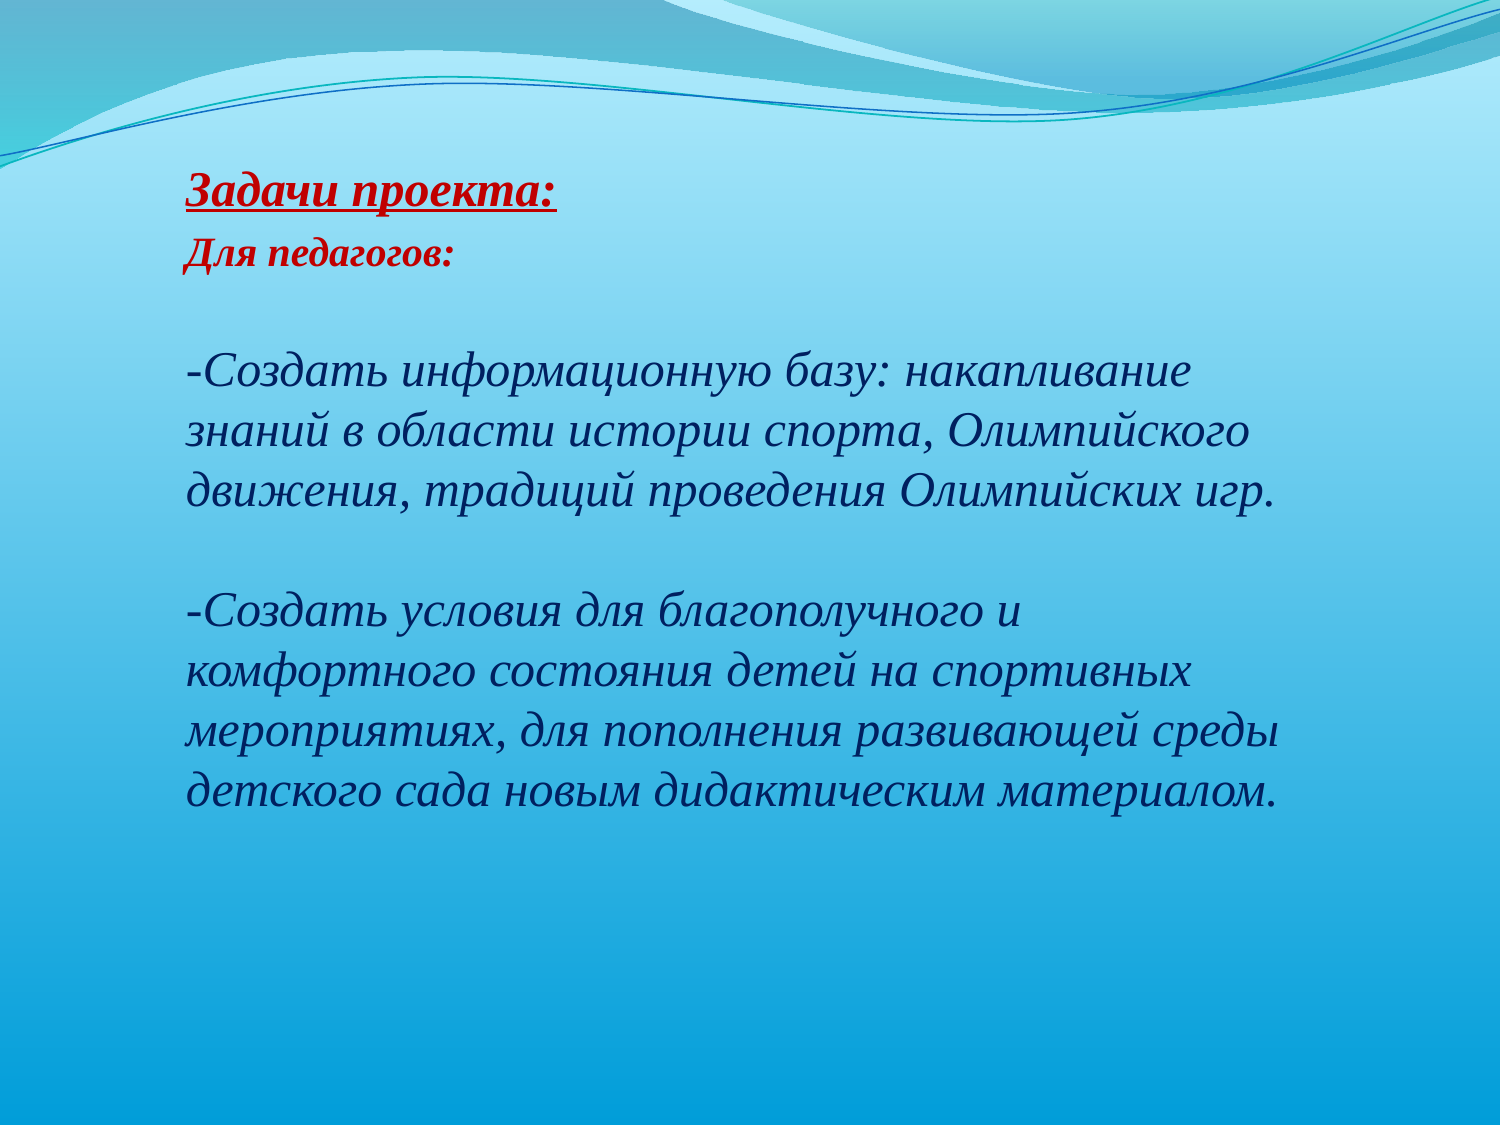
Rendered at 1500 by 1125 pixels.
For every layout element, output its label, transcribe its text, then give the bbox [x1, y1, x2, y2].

text_box Задачи проекта: Для педагогов: -Создать информационную базу: накапливание знаний в области истории спорта, Олимпийского движения, традиций проведения Олимпийских игр. -Создать условия для благополучного и комфортного состояния детей на спортивных мероприятиях, для пополнения развивающей среды детского сада новым дидактическим материалом. [171, 148, 1329, 1064]
